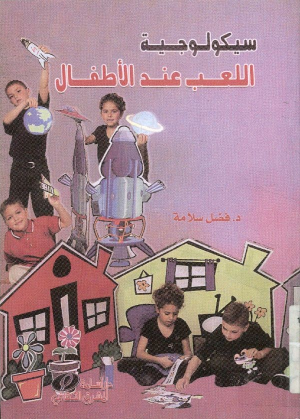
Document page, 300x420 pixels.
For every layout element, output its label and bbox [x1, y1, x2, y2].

text_box [0, 0, 300, 419]
